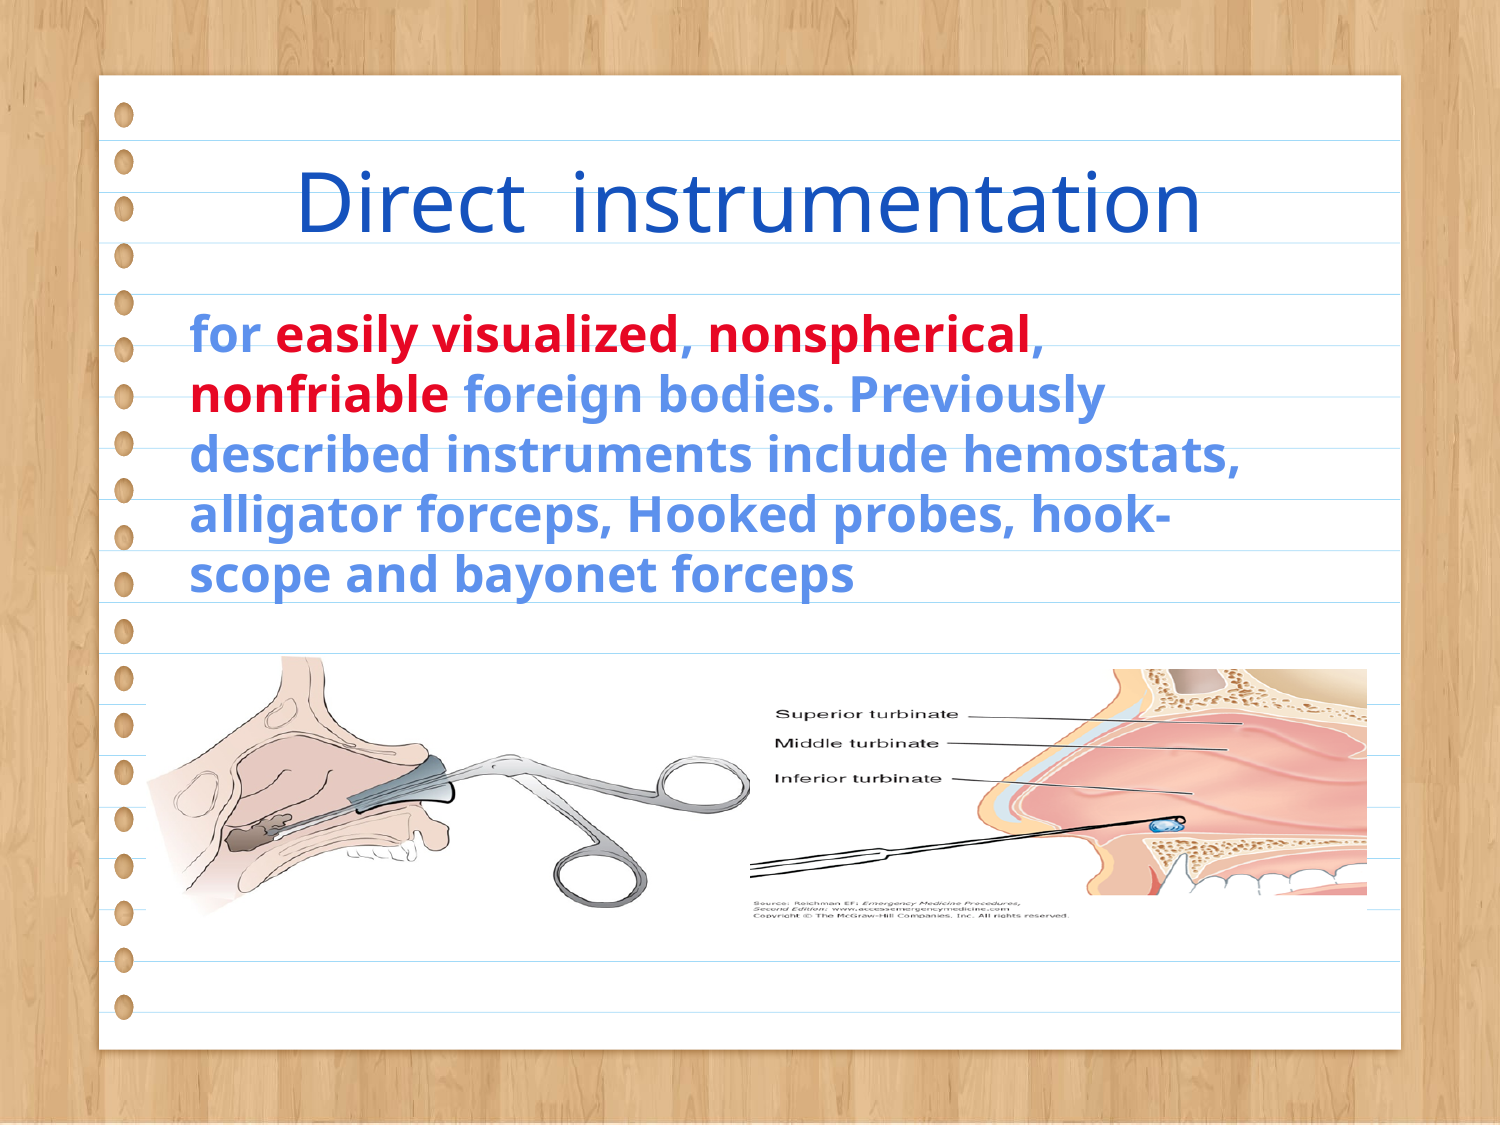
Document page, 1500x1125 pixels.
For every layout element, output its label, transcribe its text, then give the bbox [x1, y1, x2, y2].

title Direct instrumentation [146, 134, 1354, 222]
subtitle for easily visualized, nonspherical, nonfriable foreign bodies. Previously described instruments include hemostats, alligator forceps, Hooked probes, hook-scope and bayonet forceps [174, 287, 1326, 667]
picture [0, 0, 1500, 1125]
